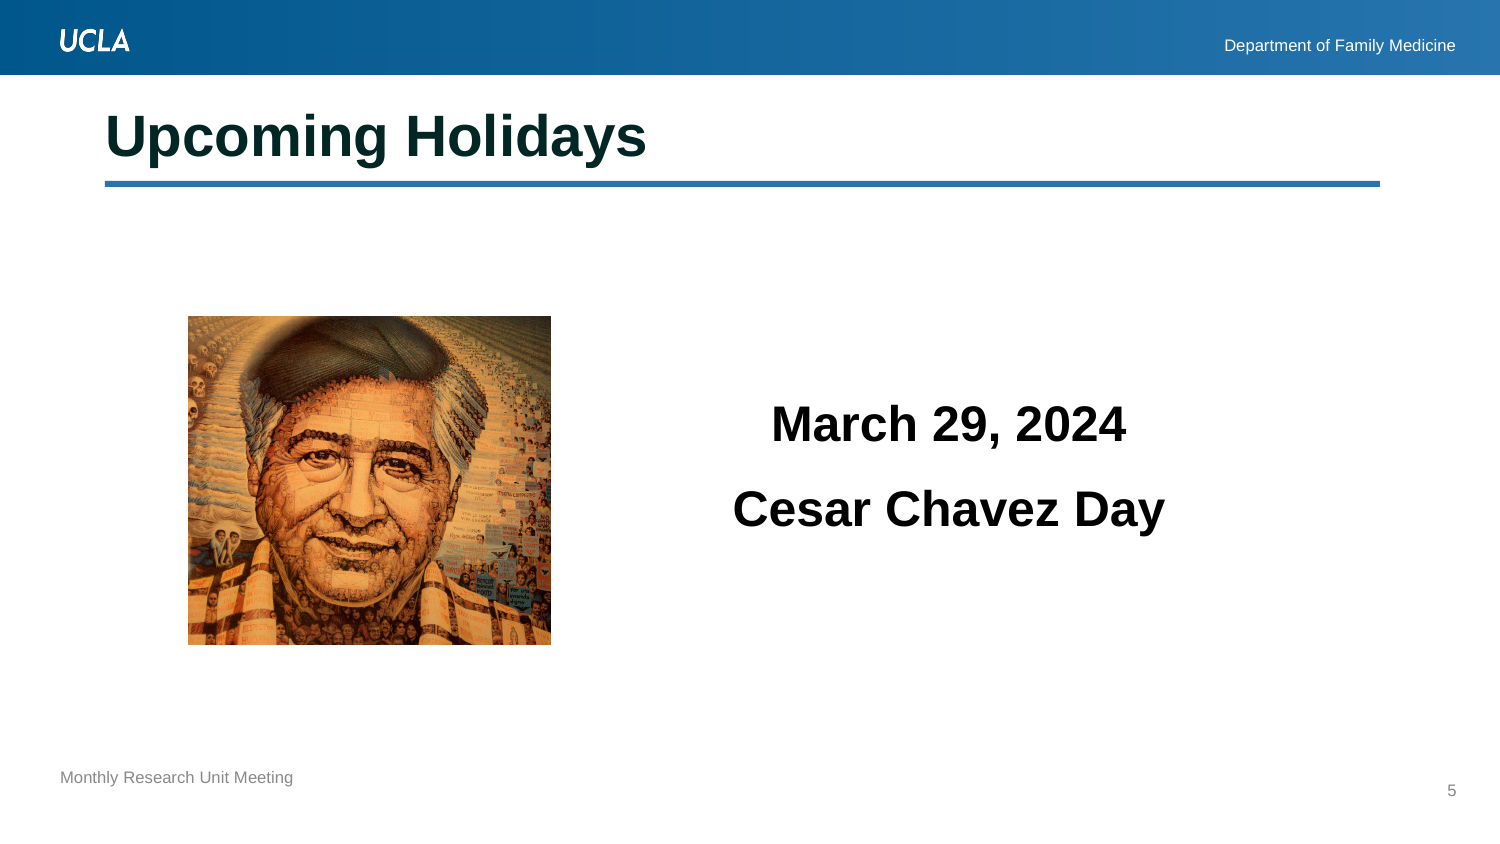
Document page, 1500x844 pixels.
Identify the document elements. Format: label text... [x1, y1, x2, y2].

picture [60, 28, 105, 52]
title Upcoming Holidays [105, 27, 1380, 169]
text_box March 29, 2024 Cesar Chavez Day [556, 384, 1500, 544]
picture [188, 316, 552, 645]
slide_number 5 [1381, 780, 1457, 840]
